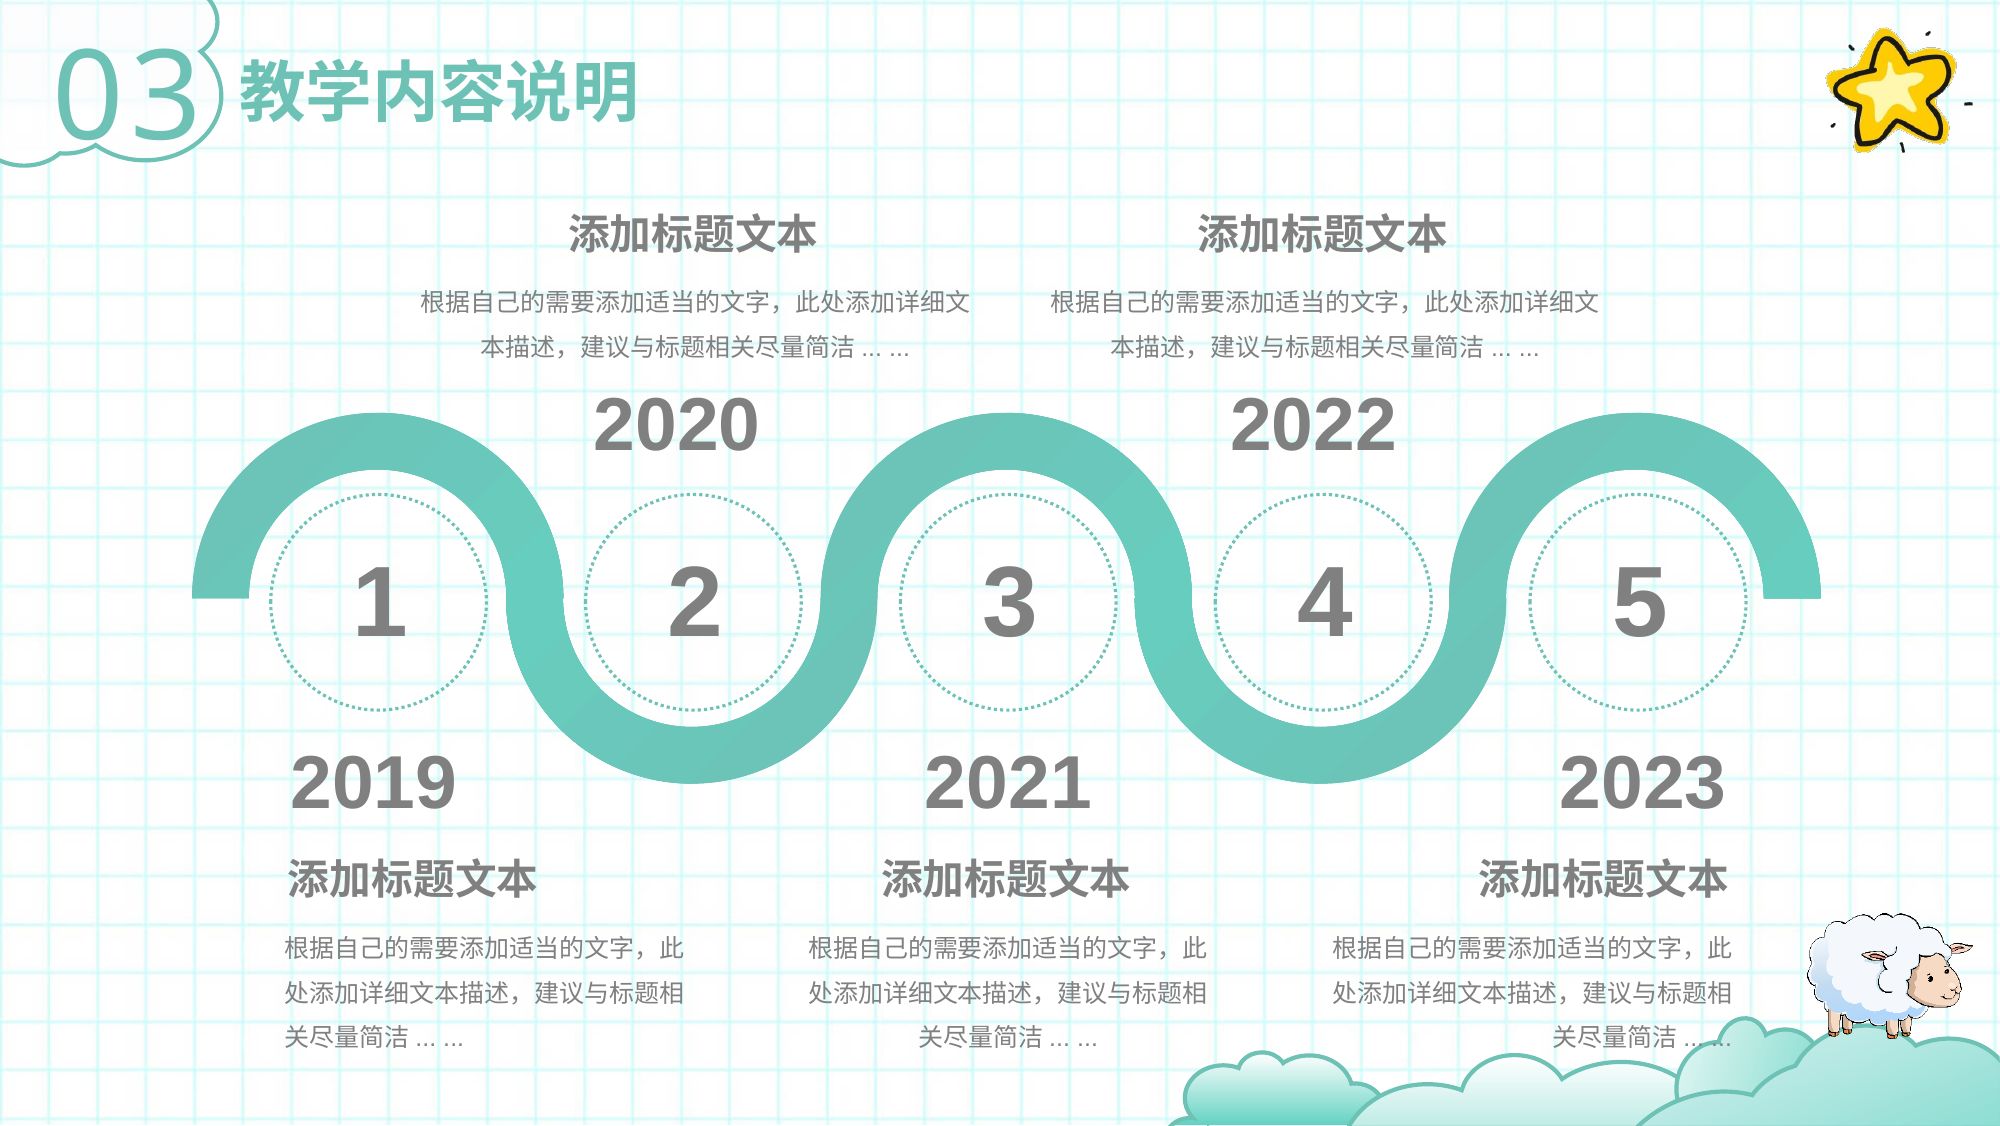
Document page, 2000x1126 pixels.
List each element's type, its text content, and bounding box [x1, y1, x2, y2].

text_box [0, 10, 214, 14]
text_box [1449, 412, 1821, 599]
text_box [398, 200, 989, 364]
text_box 2 [585, 494, 802, 711]
text_box 03 [0, 14, 274, 165]
picture [1326, 1055, 1494, 1092]
text_box [0, 0, 211, 8]
text_box 2021 [924, 732, 1093, 824]
picture [1535, 1055, 1686, 1075]
text_box 2019 [290, 732, 458, 824]
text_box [1028, 200, 1619, 364]
picture [0, 0, 2000, 1125]
text_box 2023 [1559, 732, 1727, 824]
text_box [1154, 845, 1744, 1055]
text_box 2022 [1230, 375, 1398, 466]
text_box 2020 [593, 375, 761, 466]
text_box [1134, 598, 1507, 784]
picture [1280, 1055, 1292, 1059]
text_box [711, 845, 1154, 1055]
text_box [820, 412, 1192, 599]
text_box [506, 598, 878, 784]
text_box 3 [900, 494, 1117, 711]
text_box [273, 845, 711, 1055]
text_box 1 [270, 494, 487, 711]
text_box [192, 412, 564, 599]
text_box 5 [1530, 494, 1747, 711]
text_box 4 [1215, 494, 1432, 711]
